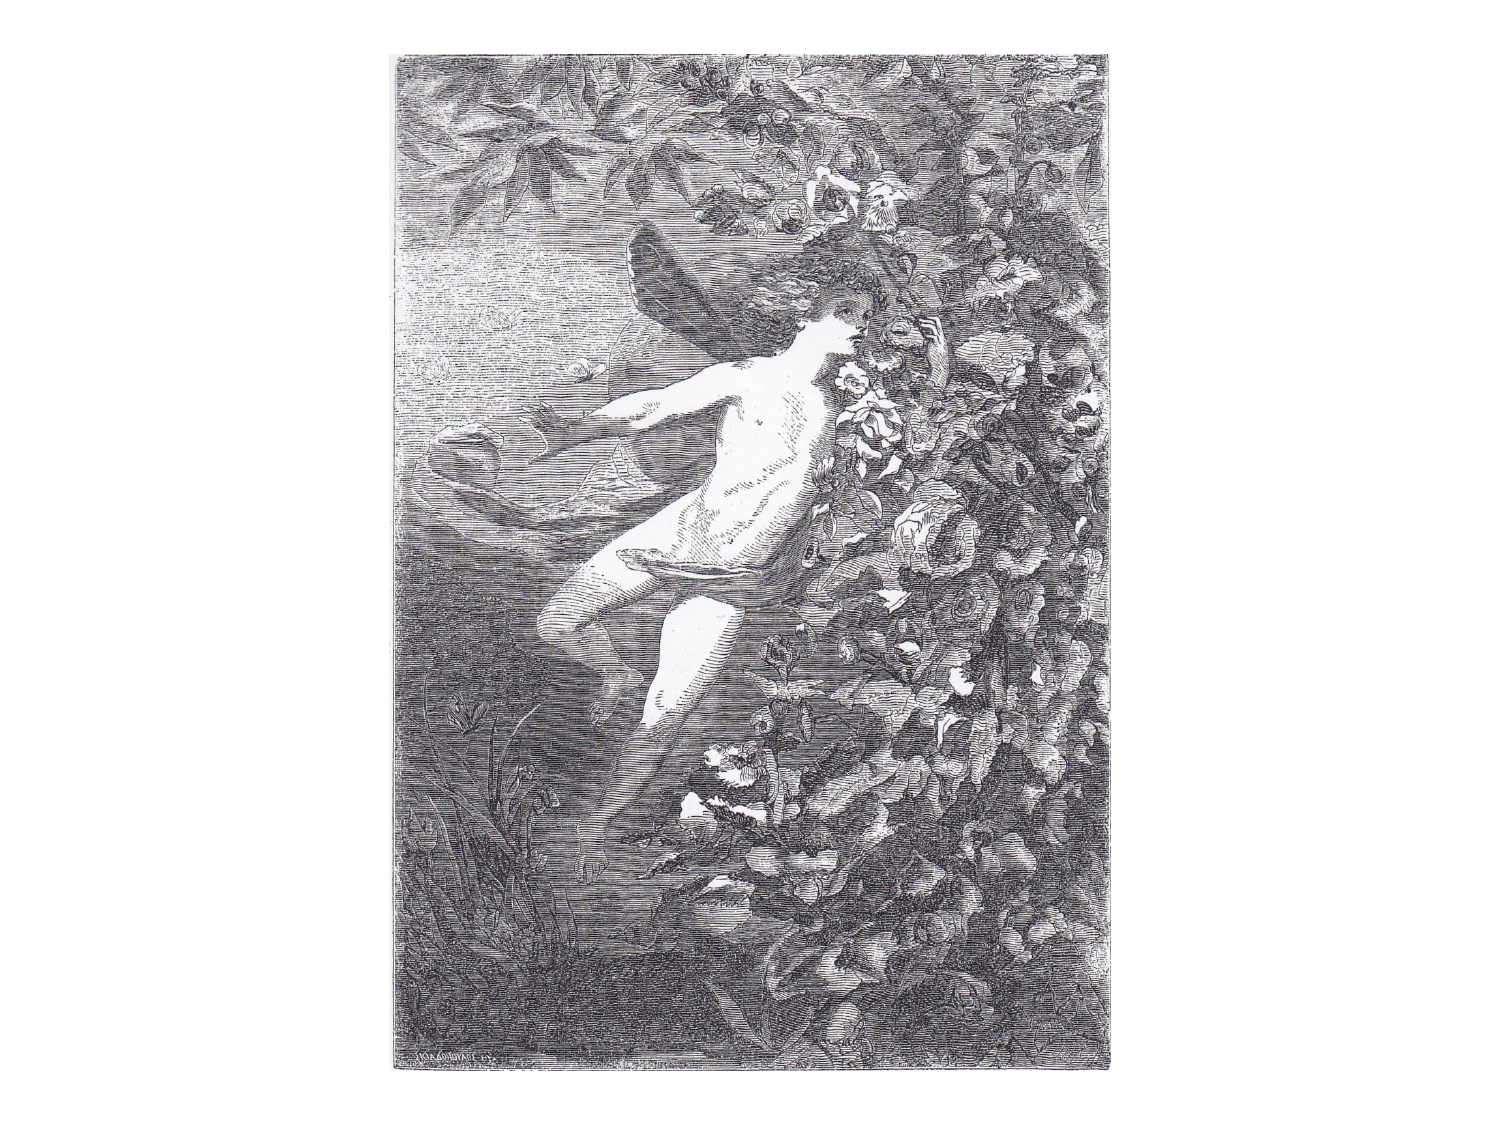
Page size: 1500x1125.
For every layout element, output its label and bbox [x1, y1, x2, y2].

picture [388, 54, 1112, 1071]
